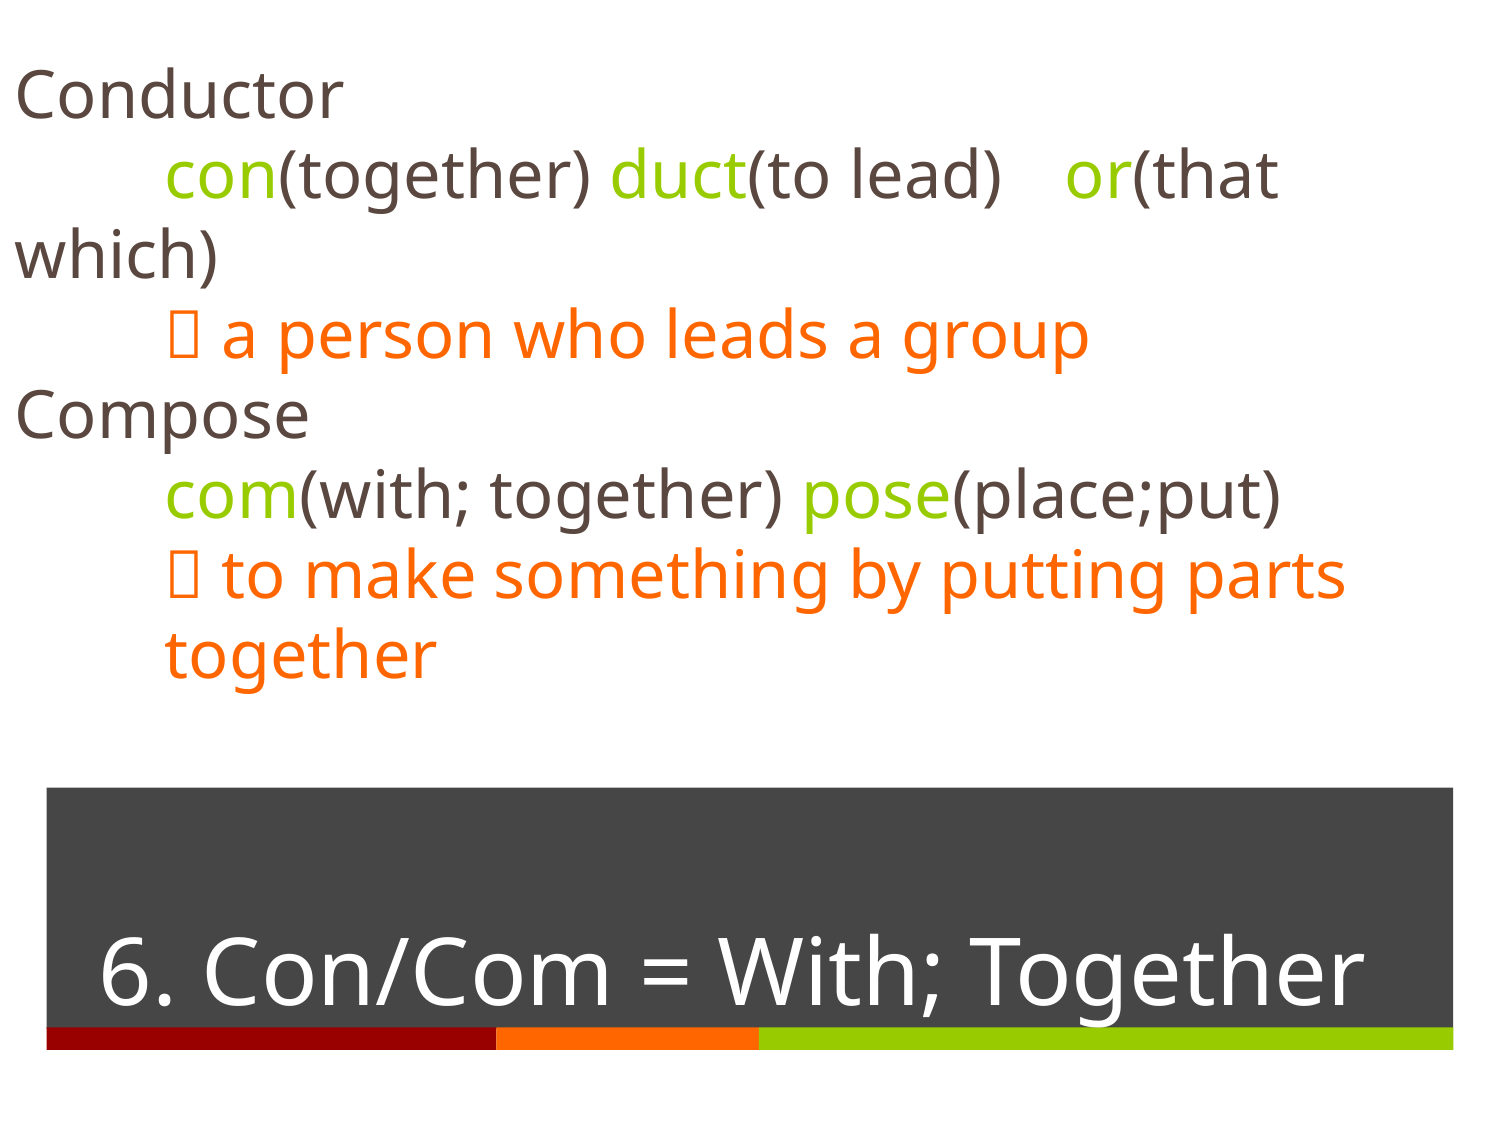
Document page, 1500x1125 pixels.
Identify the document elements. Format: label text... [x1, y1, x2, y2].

title 6. Con/Com = With; Together [59, 825, 1431, 1032]
text_box Conductor con(together) duct(to lead) or(that which)  a person who leads a group Compose com(with; together) pose(place;put)  to make something by putting parts together [0, 0, 1500, 825]
